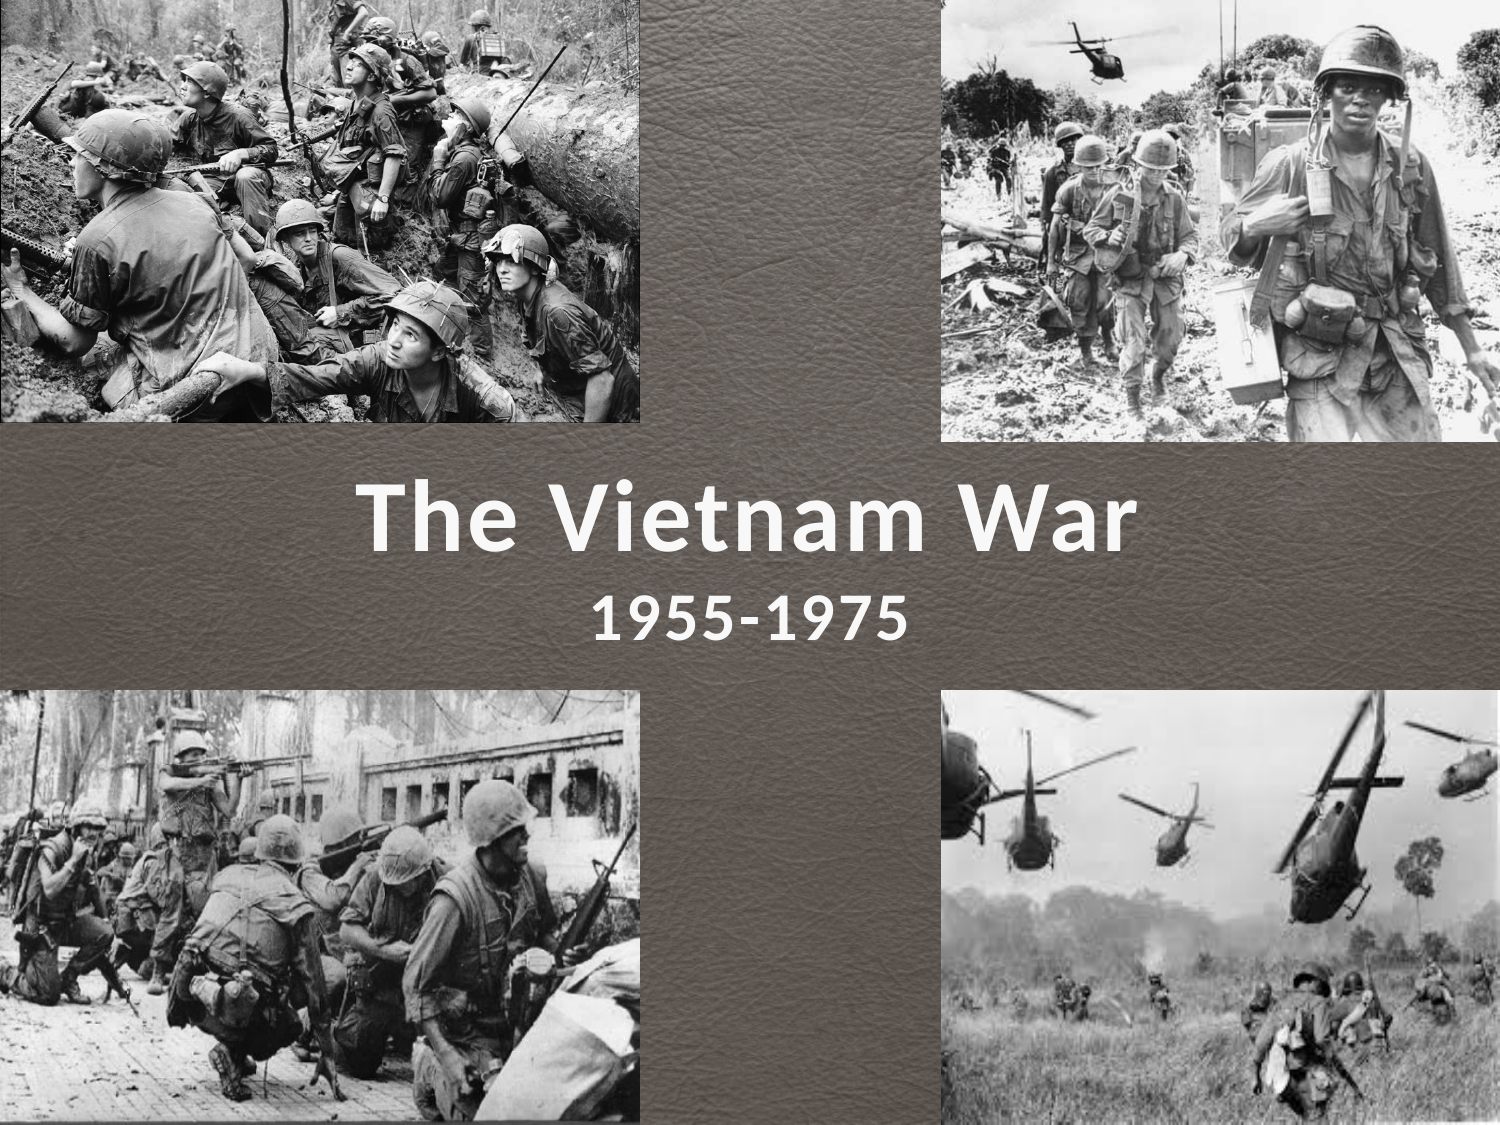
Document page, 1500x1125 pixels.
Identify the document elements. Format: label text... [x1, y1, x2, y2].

picture [0, 0, 642, 425]
picture [0, 688, 642, 1125]
picture [939, 688, 1500, 1125]
picture [939, 0, 1500, 444]
title The Vietnam War 1955-1975 [81, 440, 1419, 662]
